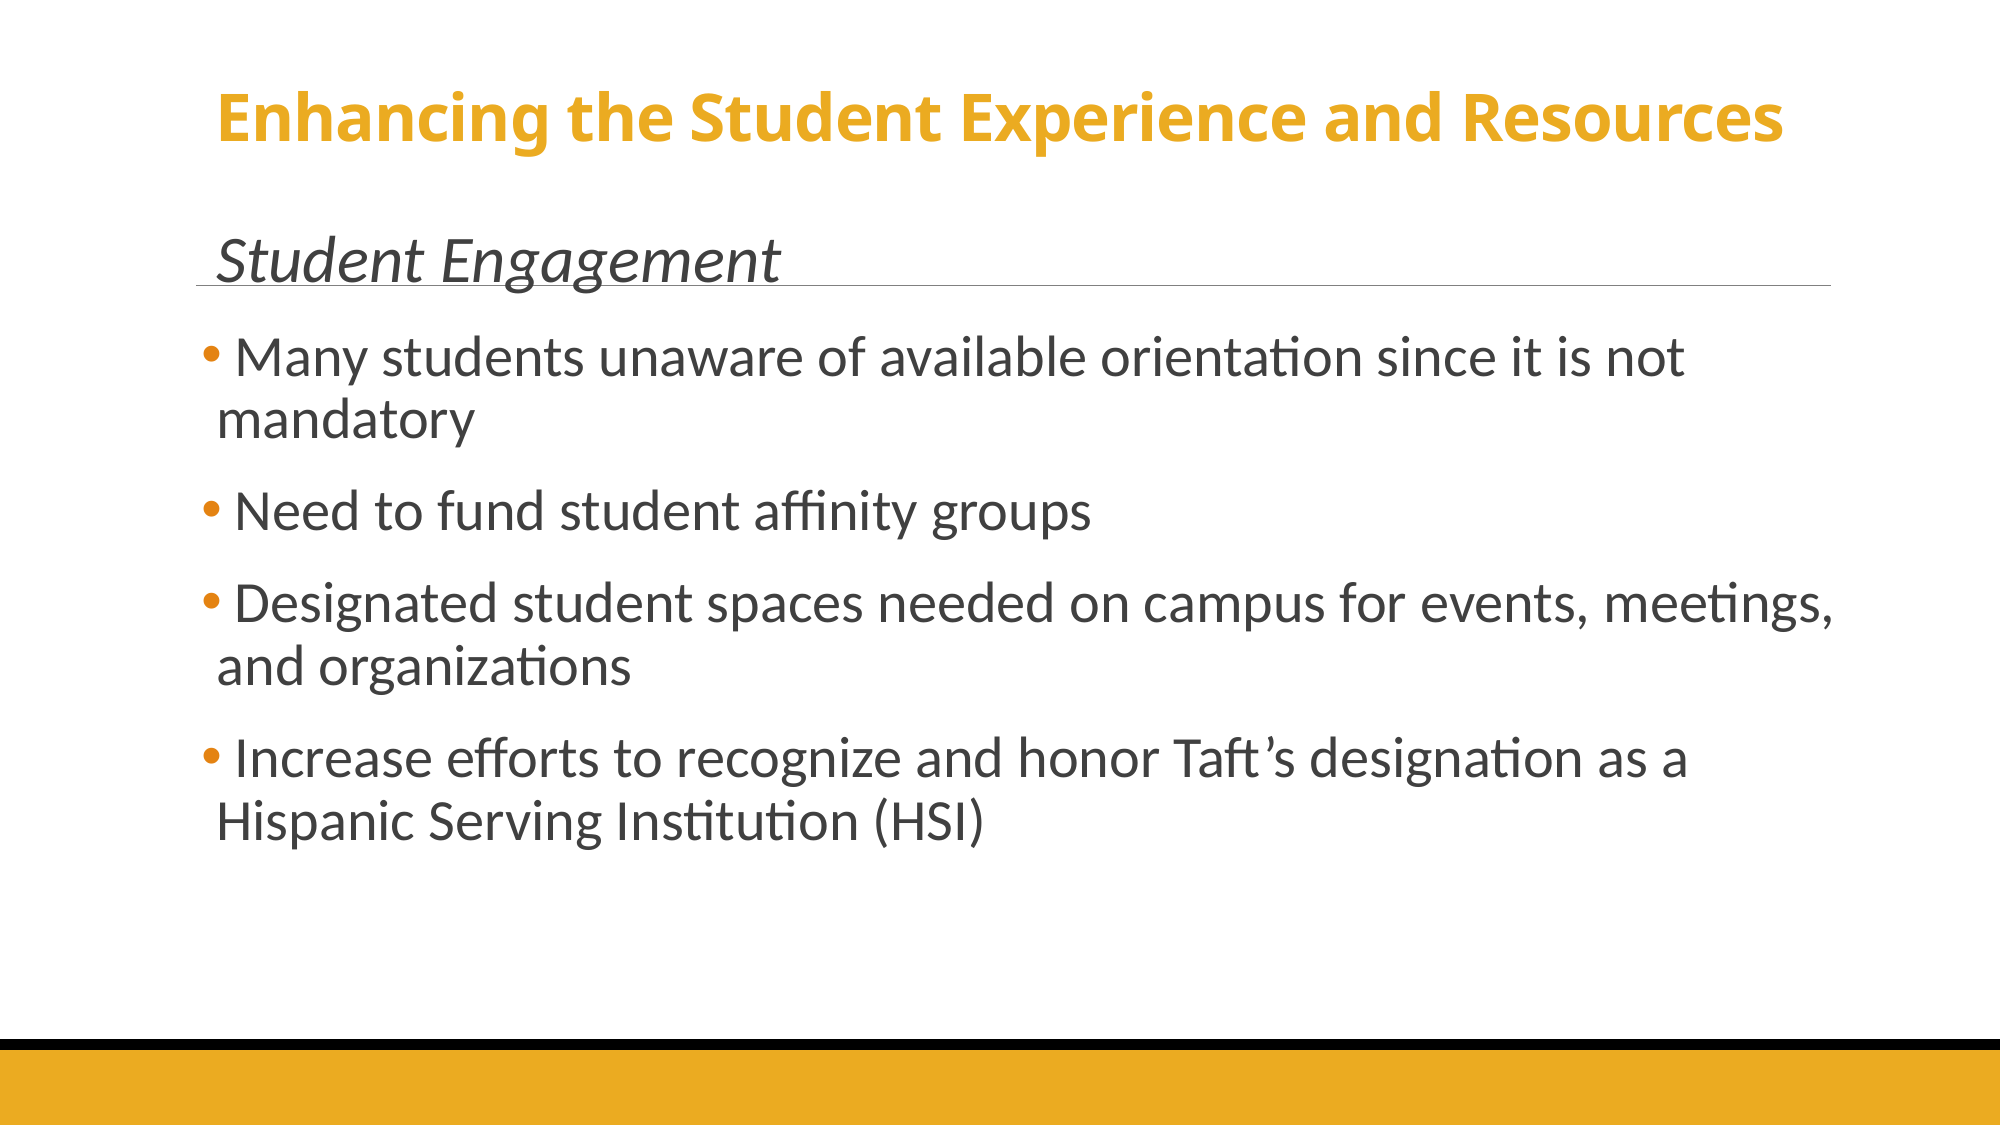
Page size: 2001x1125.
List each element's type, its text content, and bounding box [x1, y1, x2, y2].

title Enhancing the Student Experience and Resources [174, 39, 1825, 163]
list Student Engagement Many students unaware of available orientation since it is not mandatory Need to fund student affinity groups Designated student spaces needed on campus for events, meetings, and organizations Increase efforts to recognize and honor Taft’s designation as a Hispanic Serving Institution (HSI) [201, 217, 1852, 878]
